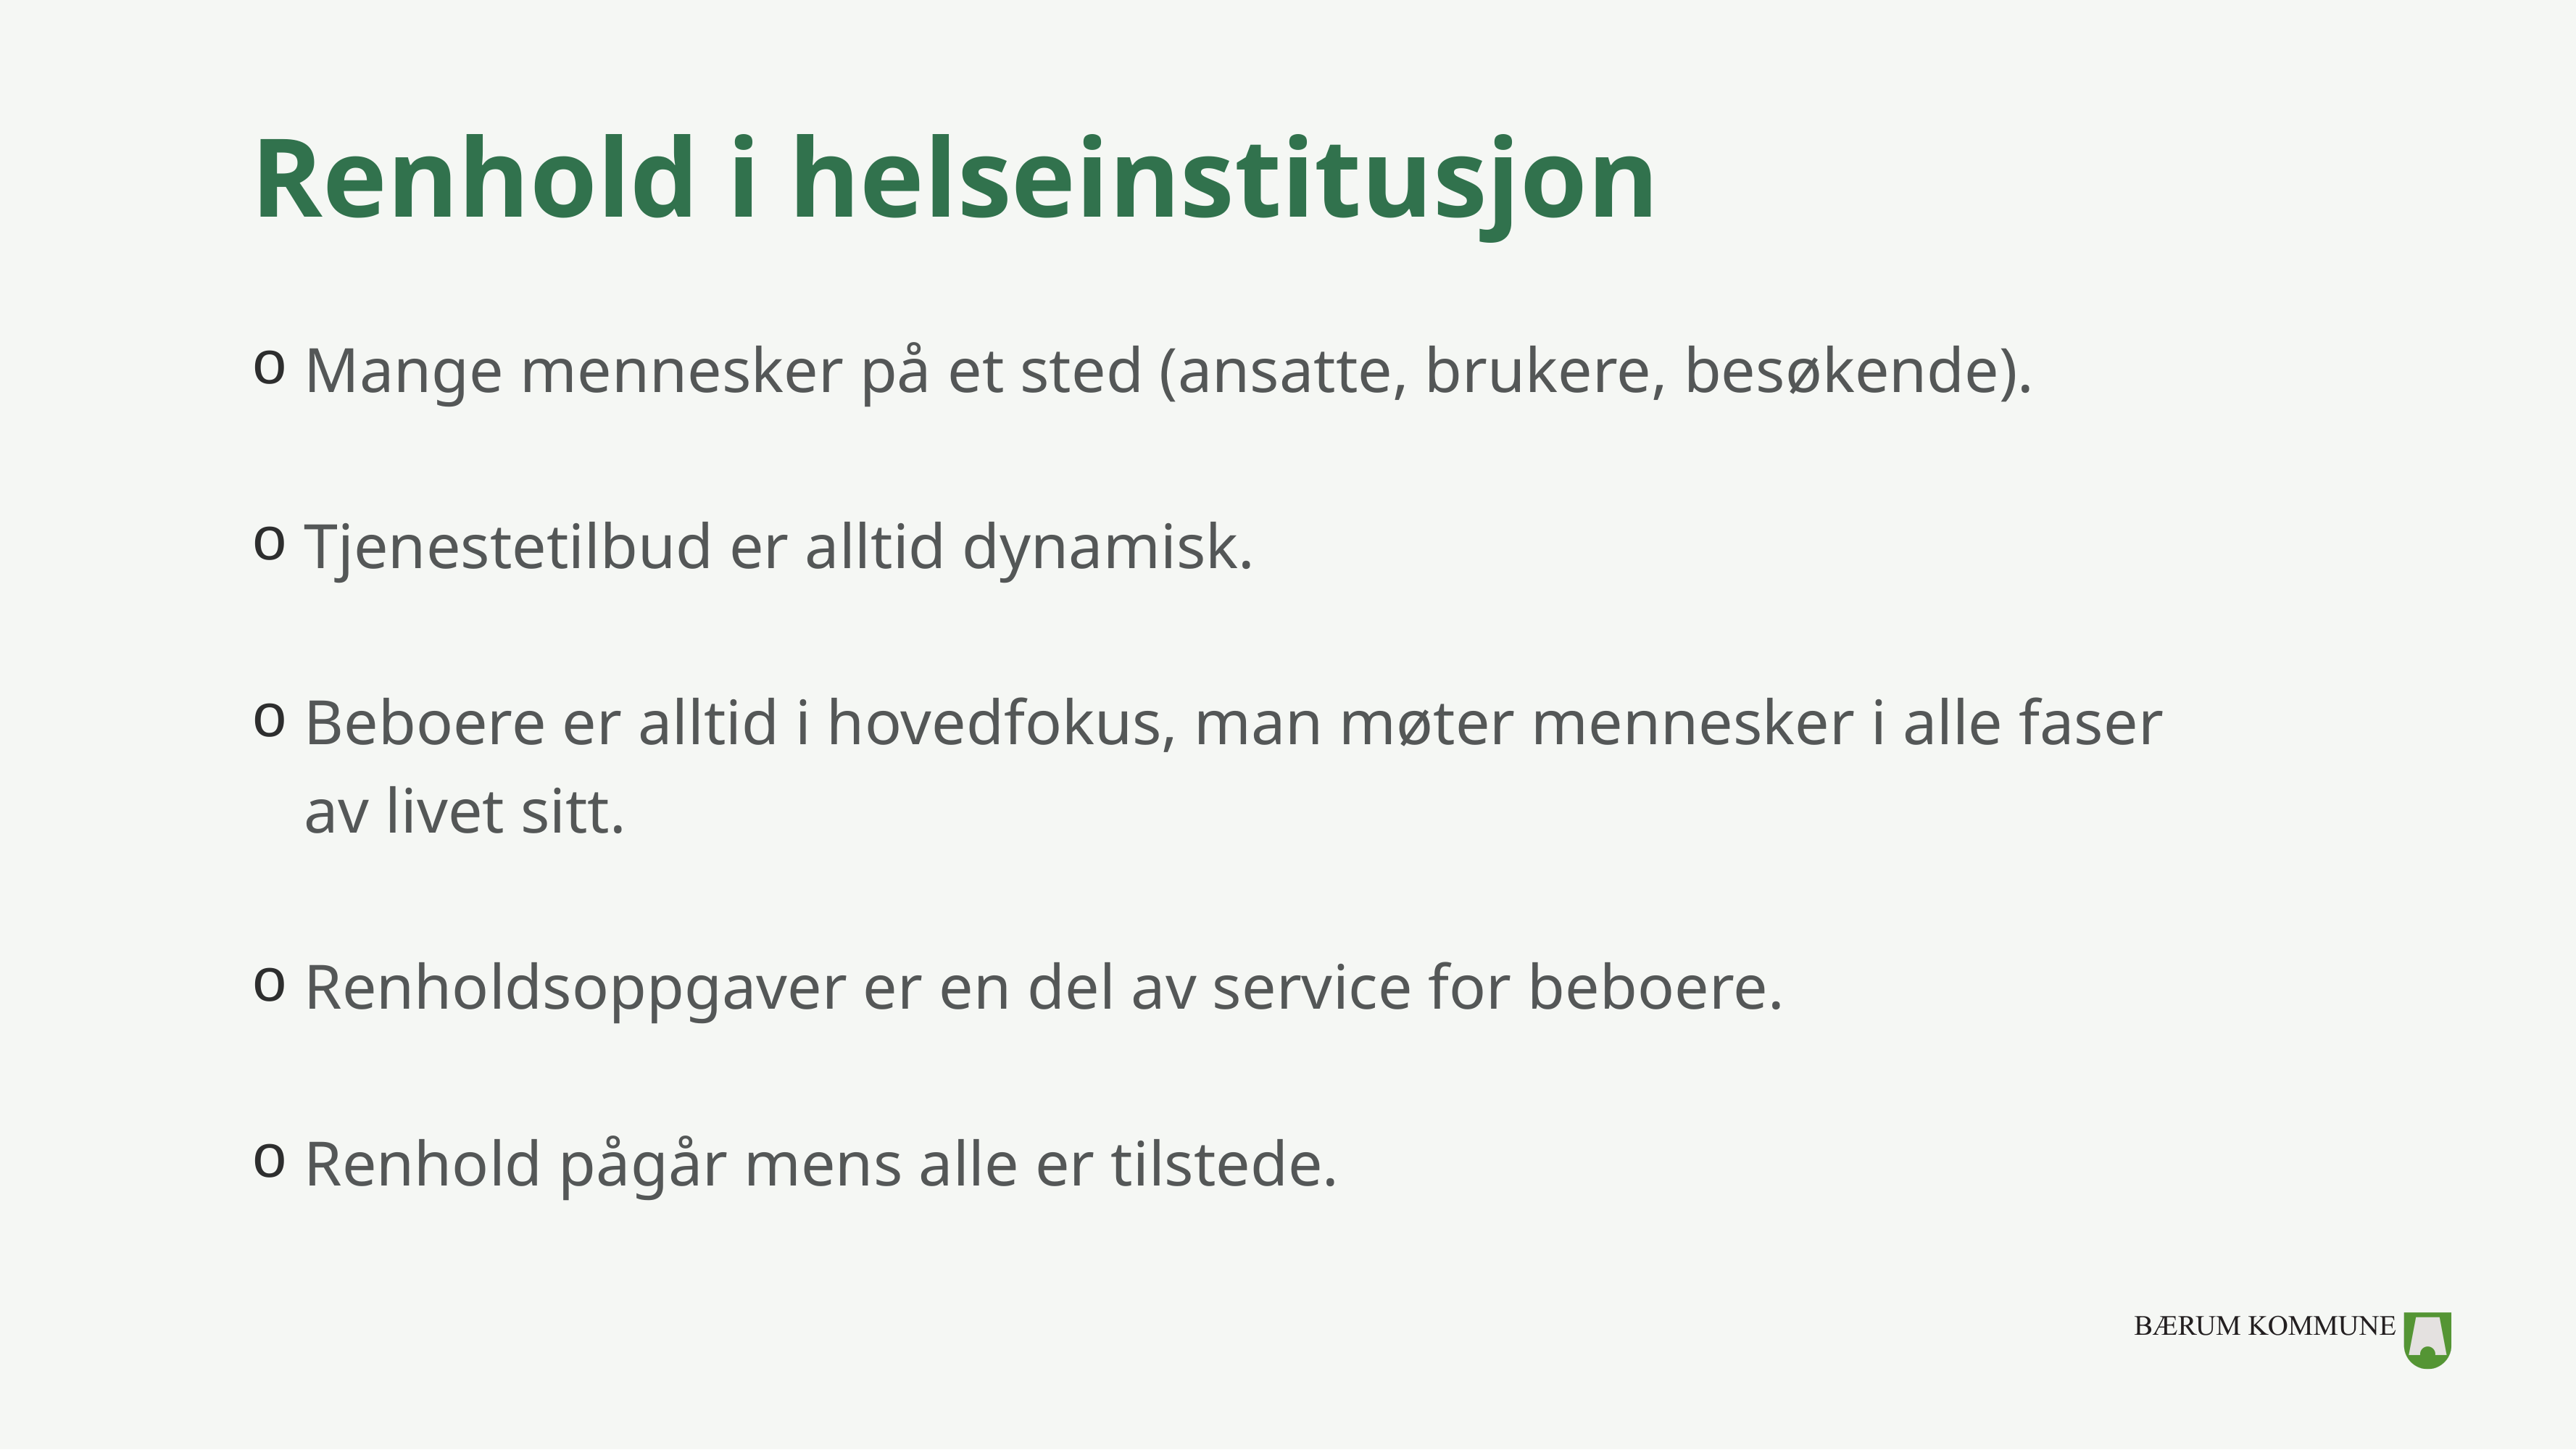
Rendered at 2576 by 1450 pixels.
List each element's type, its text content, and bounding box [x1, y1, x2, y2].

title Renhold i helseinstitusjon [251, 62, 1863, 239]
picture [2134, 1312, 2576, 1450]
list Mange mennesker på et sted (ansatte, brukere, besøkende). Tjenestetilbud er alltid dynamisk. Beboere er alltid i hovedfokus, man møter mennesker i alle faser av livet sitt. Renholdsoppgaver er en del av service for beboere. Renhold pågår mens alle er tilstede. [251, 316, 2185, 1206]
